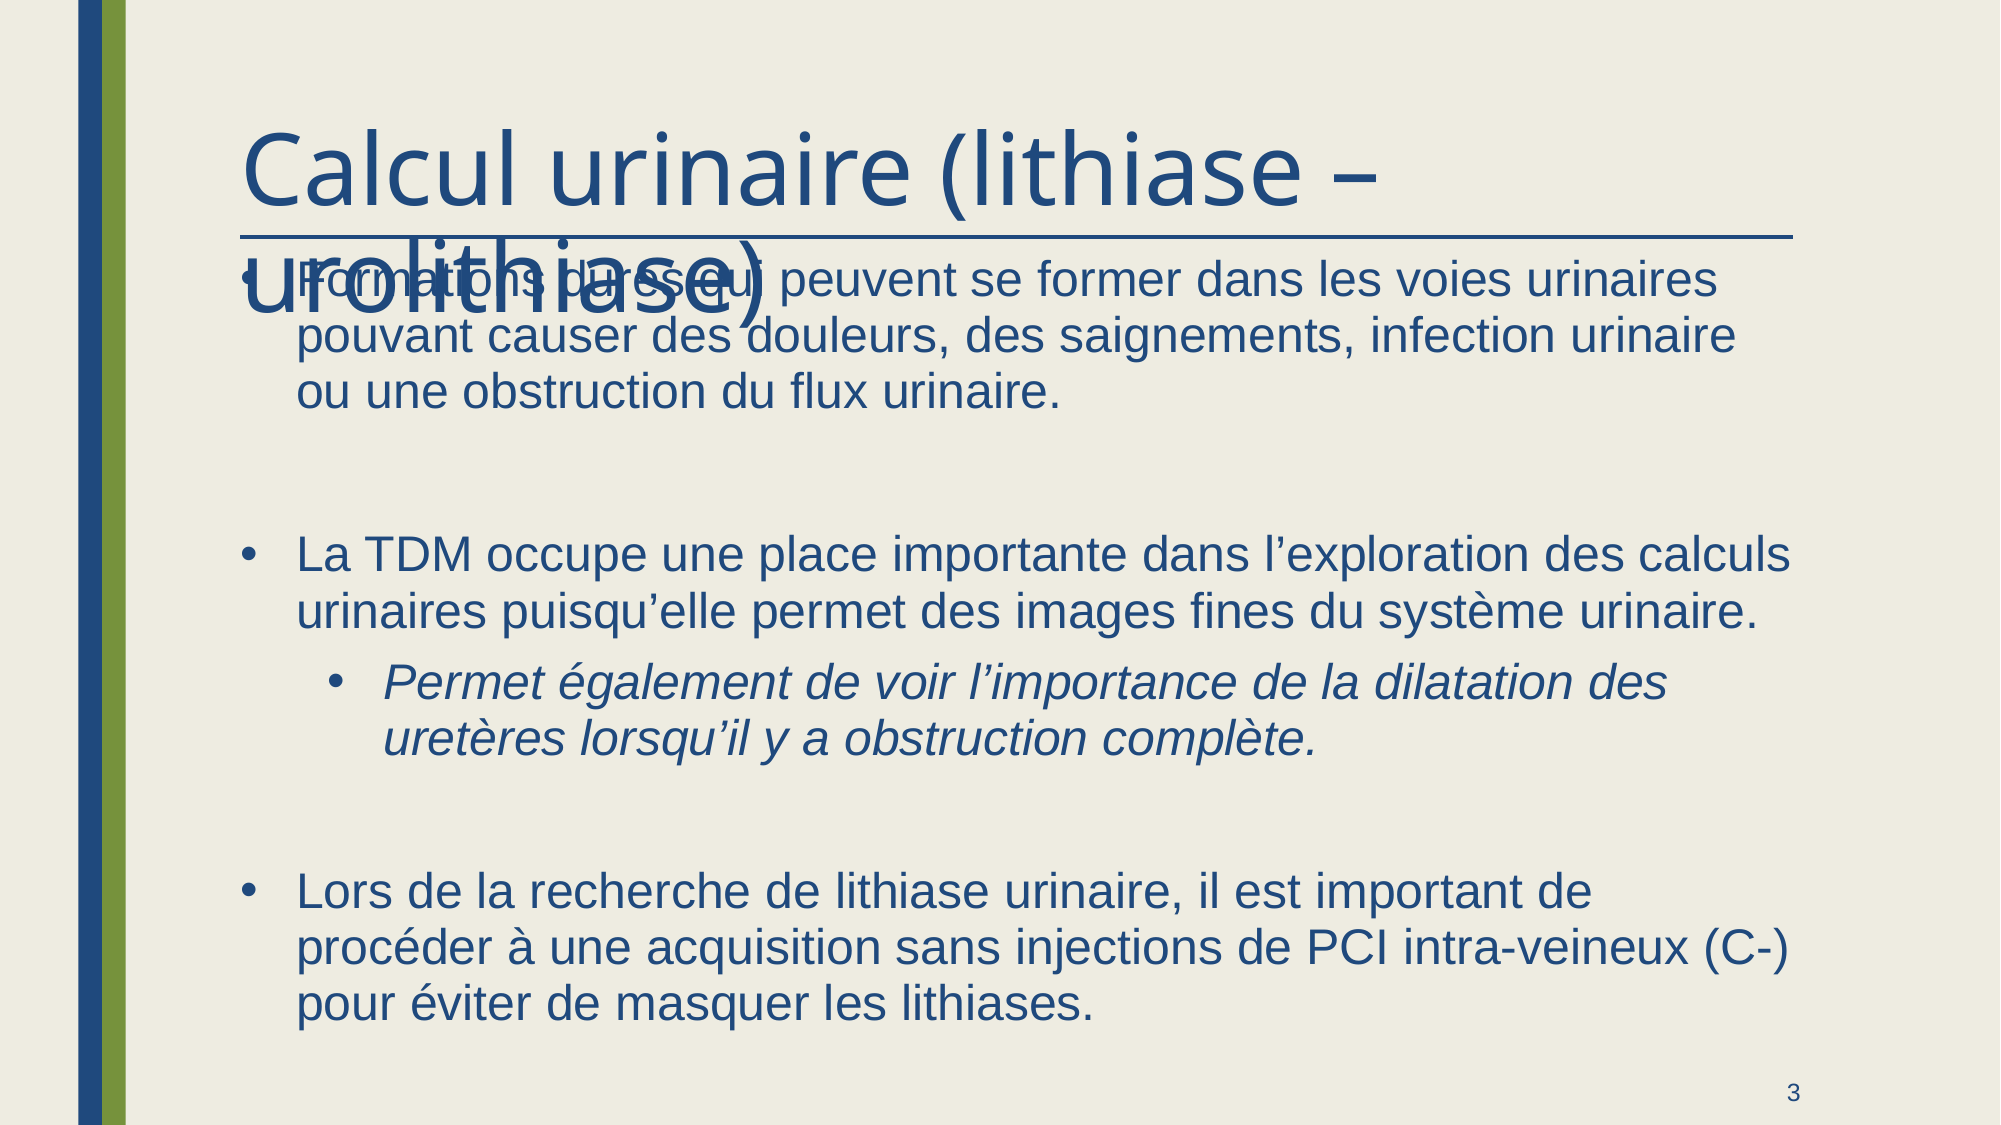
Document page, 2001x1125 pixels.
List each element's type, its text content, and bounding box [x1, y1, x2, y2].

slide_number 3 [1553, 1058, 1816, 1125]
list Formations dures qui peuvent se former dans les voies urinaires pouvant causer des douleurs, des saignements, infection urinaire ou une obstruction du flux urinaire. La TDM occupe une place importante dans l’exploration des calculs urinaires puisqu’elle permet des images fines du système urinaire. Permet également de voir l’importance de la dilatation des uretères lorsqu’il y a obstruction complète. Lors de la recherche de lithiase urinaire, il est important de procéder à une acquisition sans injections de PCI intra-veineux (C-) pour éviter de masquer les lithiases. [225, 243, 1816, 1030]
title Calcul urinaire (lithiase – urolithiase) [225, 112, 1800, 231]
